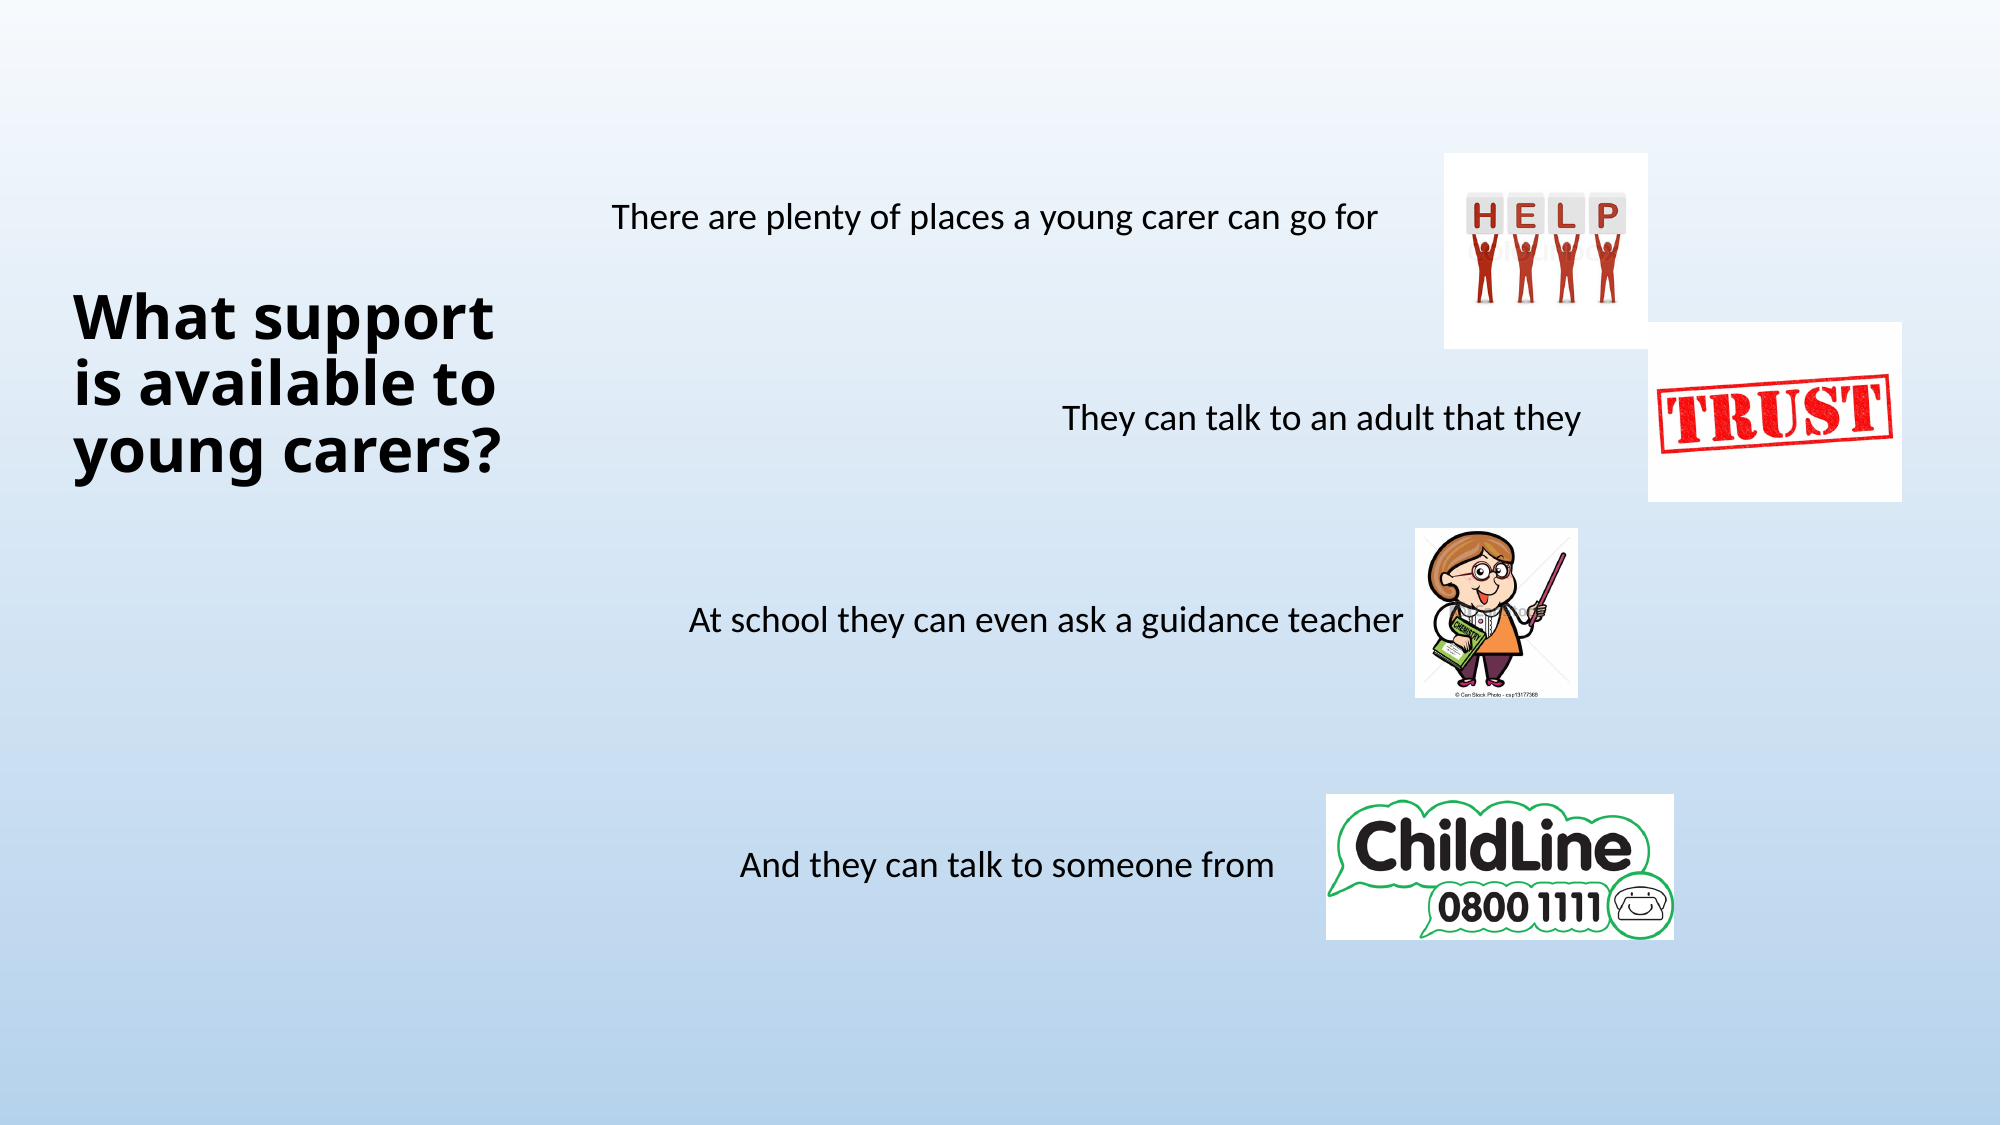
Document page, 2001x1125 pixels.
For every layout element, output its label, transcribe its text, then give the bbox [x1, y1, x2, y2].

text_box At school they can even ask a guidance teacher [674, 588, 1415, 648]
text_box They can talk to an adult that they [1047, 385, 1606, 446]
picture [1326, 794, 1674, 940]
picture [1444, 153, 1902, 503]
text_box There are plenty of places a young carer can go for [596, 184, 1404, 245]
picture [1415, 528, 1578, 698]
title What support is available to young carers? [58, 277, 522, 495]
text_box And they can talk to someone from [725, 833, 1296, 893]
